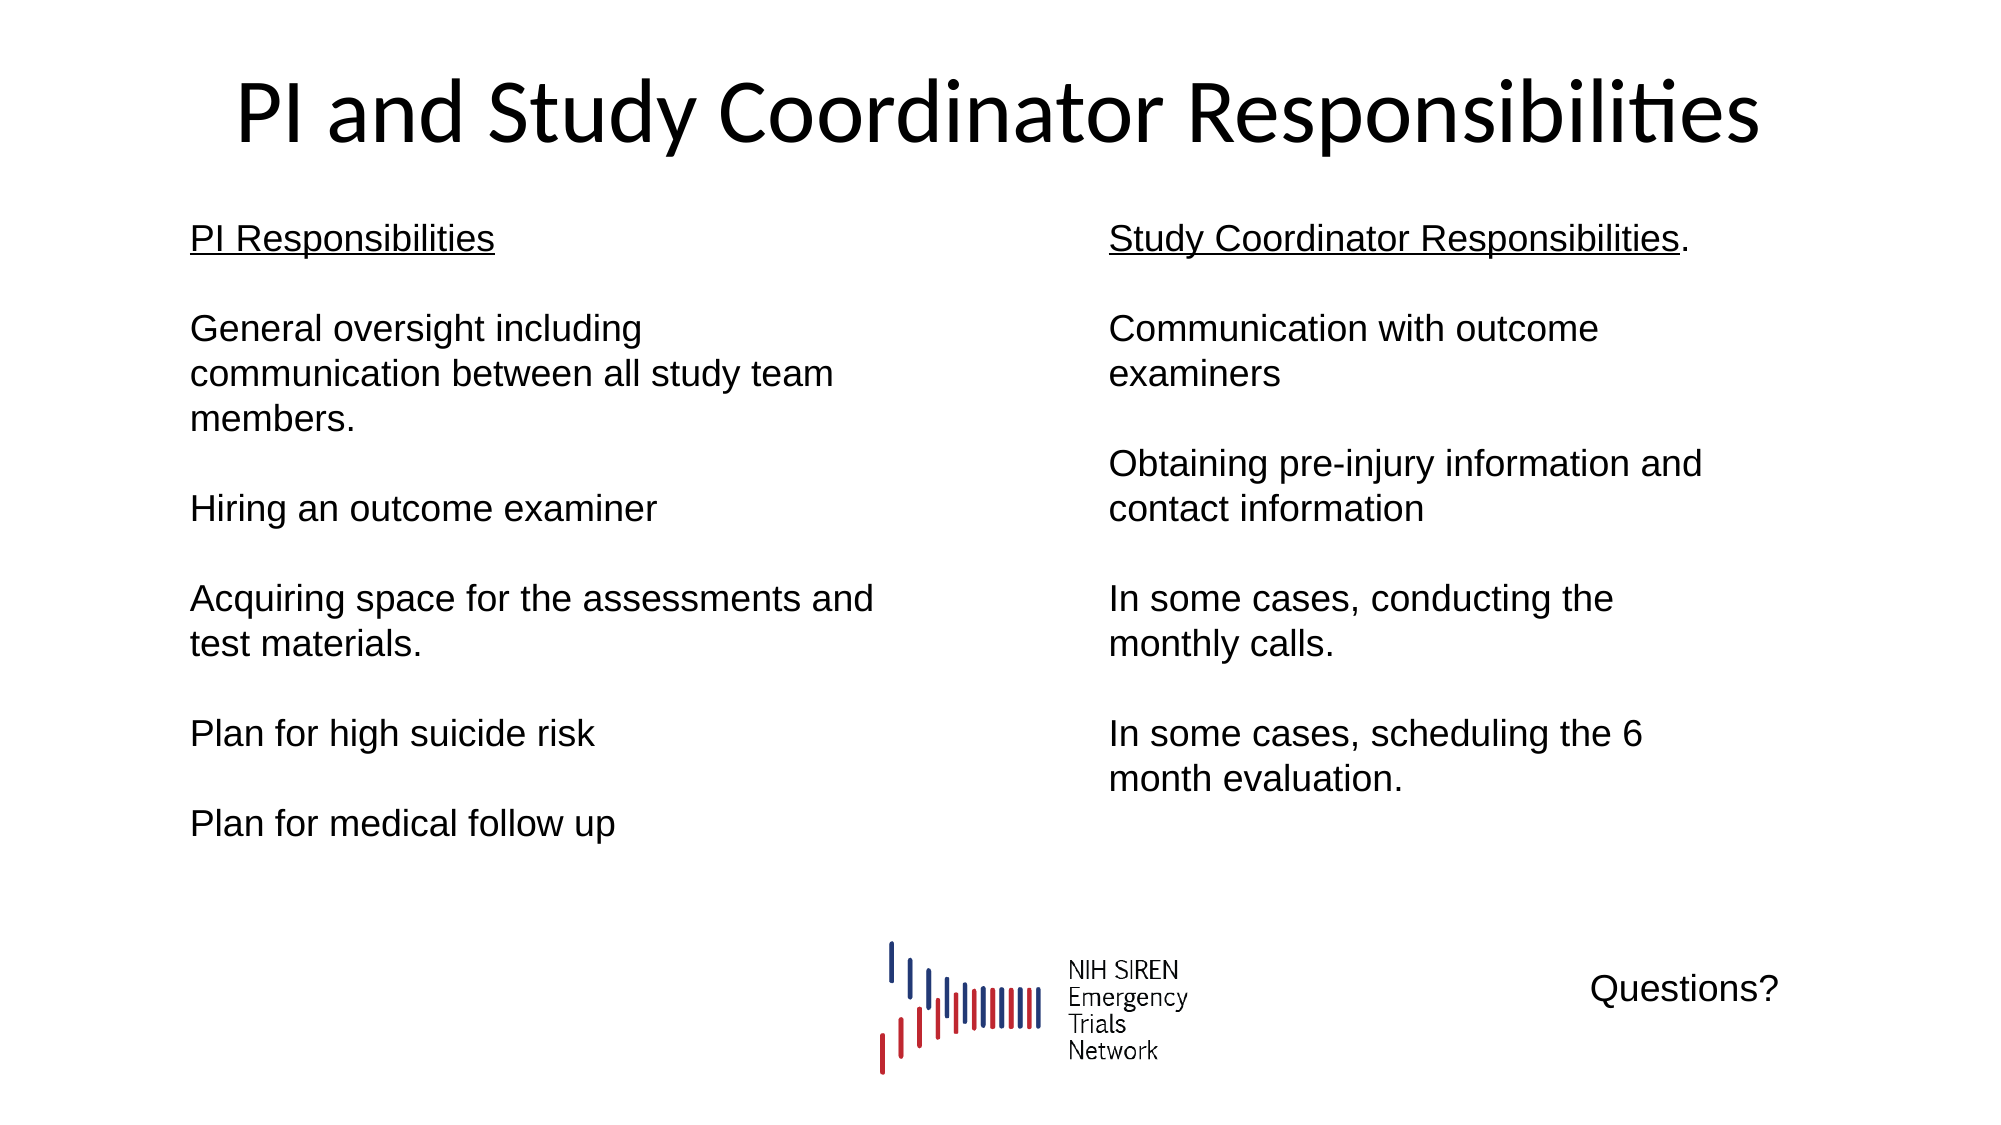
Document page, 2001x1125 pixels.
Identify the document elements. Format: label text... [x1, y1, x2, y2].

text_box PI Responsibilities General oversight including communication between all study team members. Hiring an outcome examiner Acquiring space for the assessments and test materials. Plan for high suicide risk Plan for medical follow up [174, 206, 907, 851]
text_box Study Coordinator Responsibilities. Communication with outcome examiners Obtaining pre-injury information and contact information In some cases, conducting the monthly calls. In some cases, scheduling the 6 month evaluation. [1093, 206, 1732, 851]
picture [880, 941, 1188, 1075]
title PI and Study Coordinator Responsibilities [137, 37, 1863, 188]
text_box Questions? [1431, 956, 1794, 1016]
